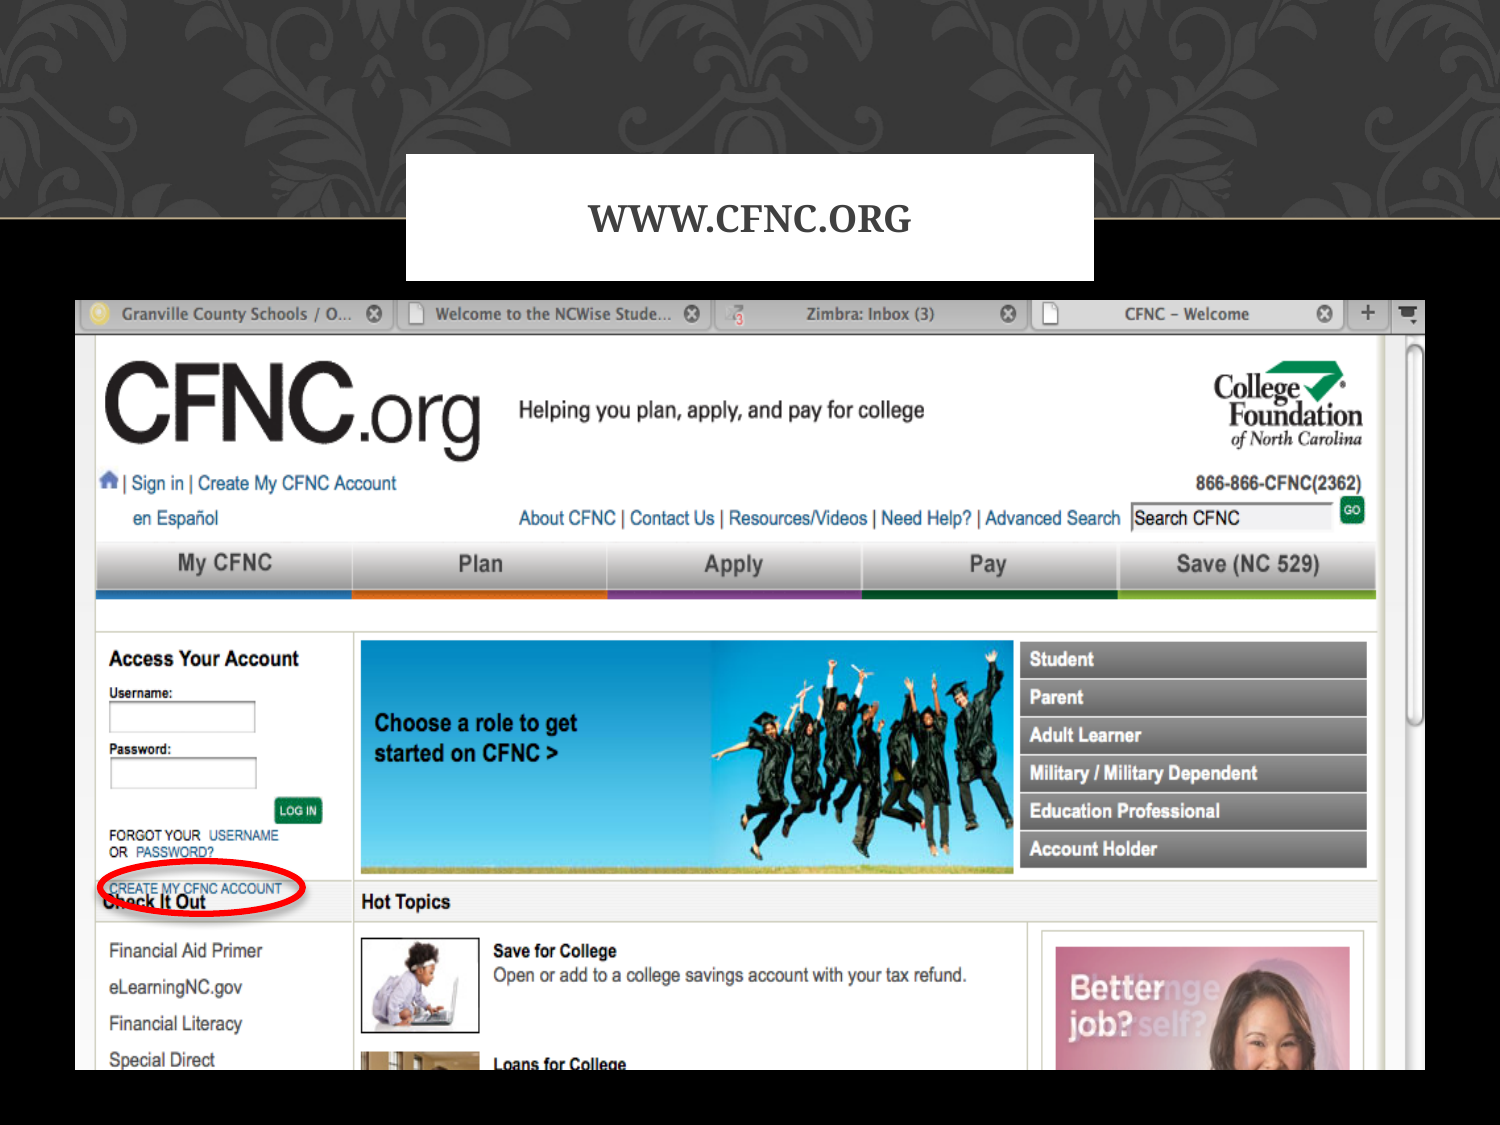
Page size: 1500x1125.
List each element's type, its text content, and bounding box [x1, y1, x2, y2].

title www.cfnc.org [406, 154, 1094, 281]
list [74, 299, 1426, 1070]
